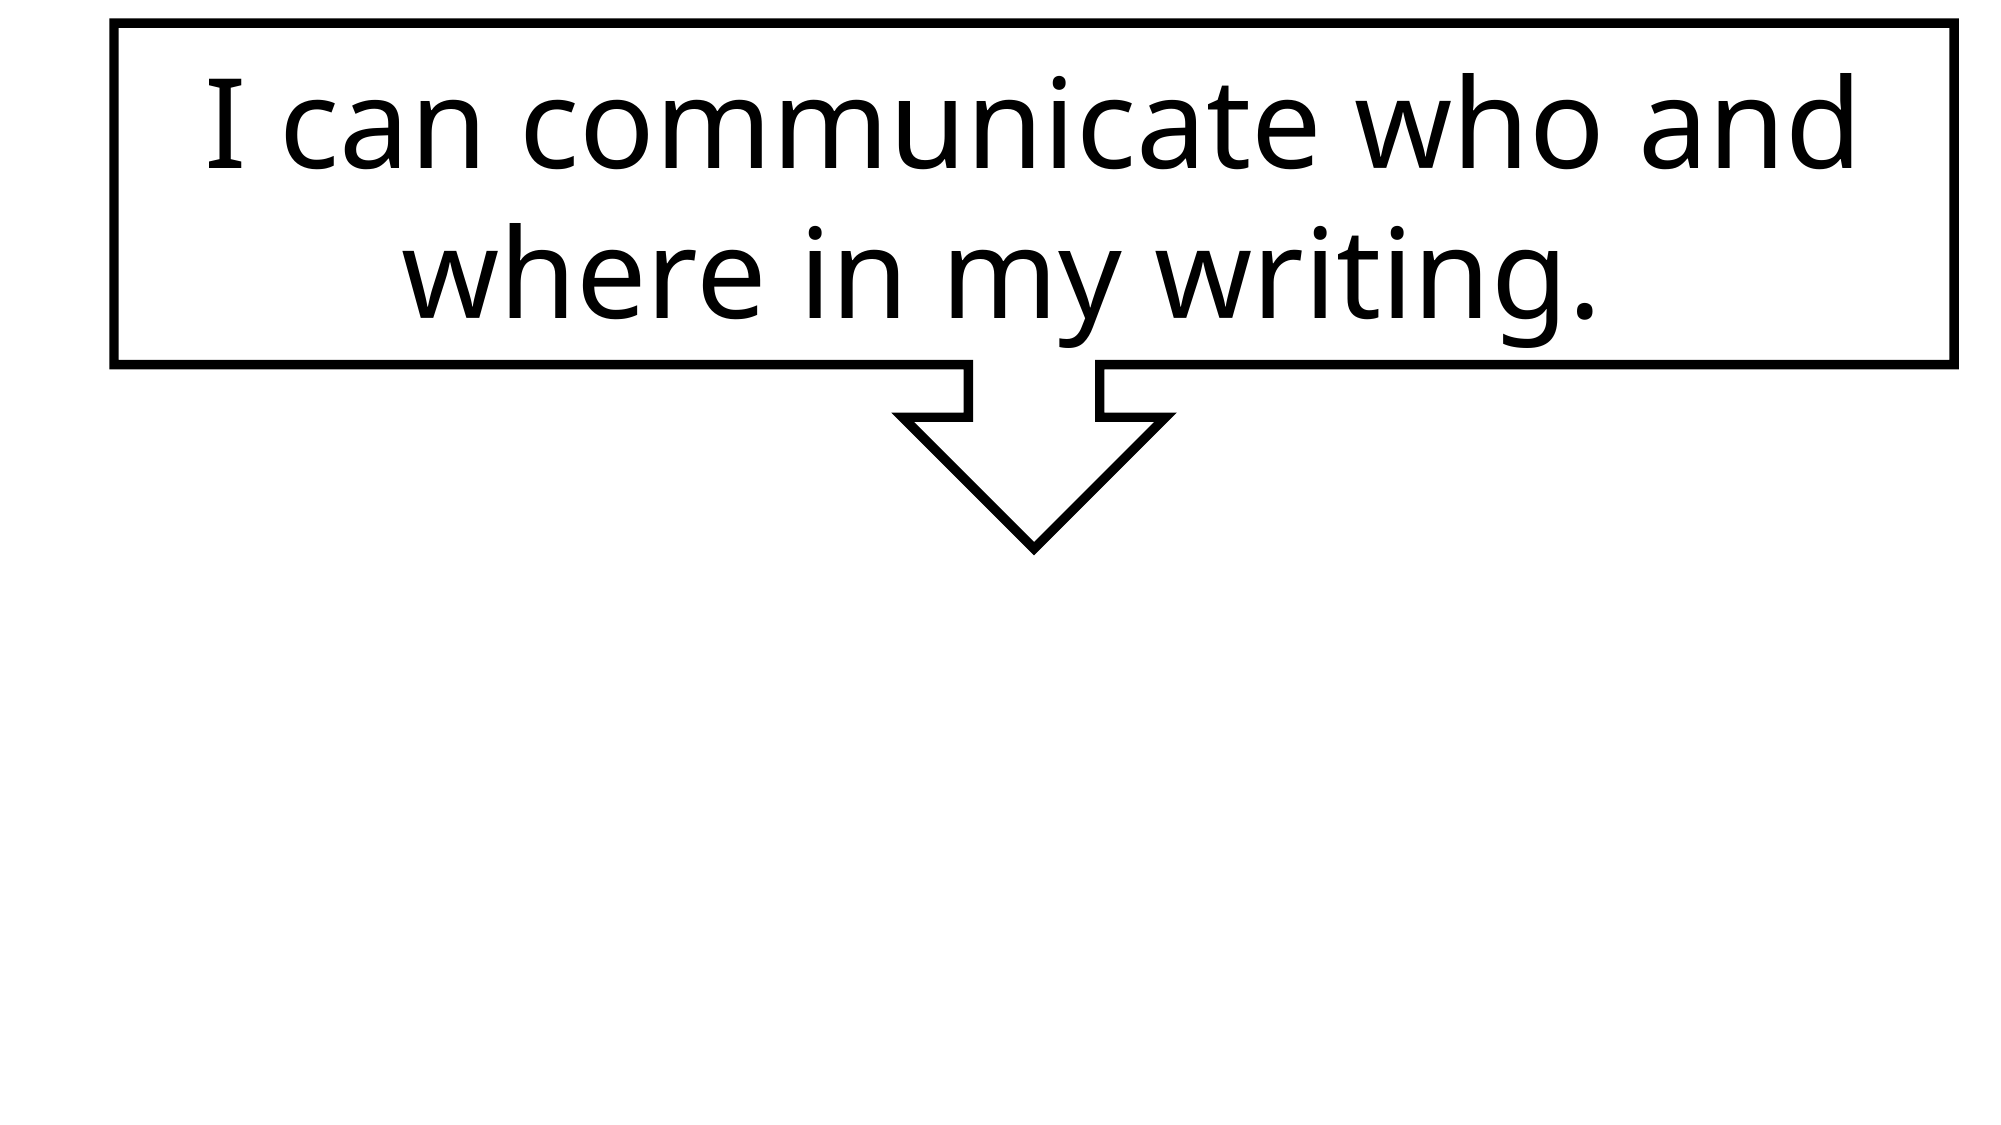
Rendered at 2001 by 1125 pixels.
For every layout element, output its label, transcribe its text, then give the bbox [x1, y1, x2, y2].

text_box I can communicate who and where in my writing. [113, 22, 1956, 551]
